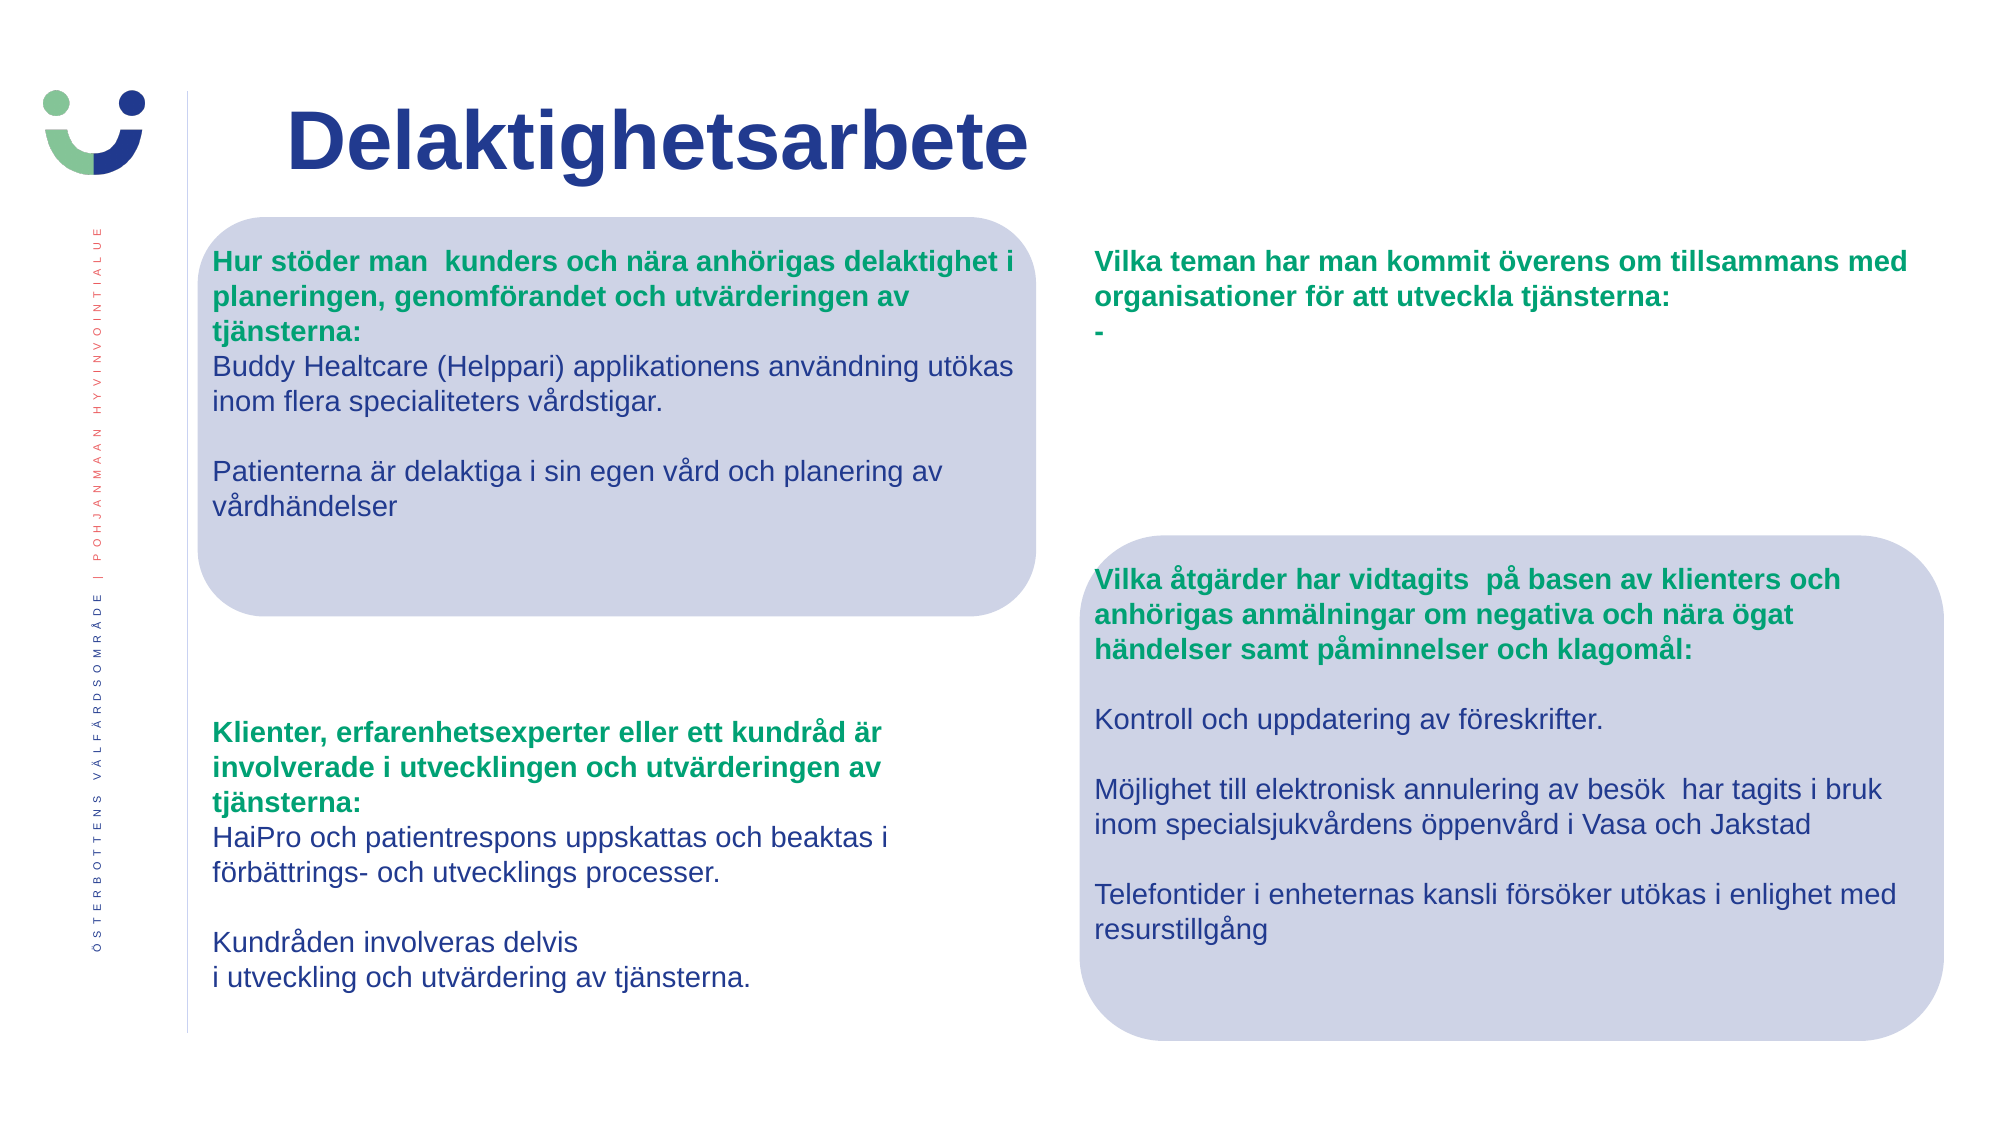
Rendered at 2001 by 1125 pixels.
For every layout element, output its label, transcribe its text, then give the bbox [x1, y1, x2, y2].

text_box Vilka åtgärder har vidtagits på basen av klienters och anhörigas anmälningar om negativa och nära ögat händelser samt påminnelser och klagomål: Kontroll och uppdatering av föreskrifter. Möjlighet till elektronisk annulering av besök har tagits i bruk inom specialsjukvårdens öppenvård i Vasa och Jakstad Telefontider i enheternas kansli försöker utökas i enlighet med resurstillgång [1079, 553, 1944, 988]
title Delaktighetsarbete [271, 67, 1768, 218]
text_box [1085, 988, 1938, 1041]
text_box [199, 565, 1035, 617]
text_box [1112, 535, 1912, 553]
text_box Klienter, erfarenhetsexperter eller ett kundråd är involverade i utvecklingen och utvärderingen av tjänsterna: HaiPro och patientrespons uppskattas och beaktas i förbättrings- och utvecklings processer. Kundråden involveras delvis i utveckling och utvärdering av tjänsterna. ​ [197, 706, 1037, 1001]
picture [43, 90, 145, 175]
text_box [219, 217, 1014, 234]
text_box Hur stöder man kunders och nära anhörigas delaktighet i planeringen, genomförandet och utvärderingen av tjänsterna: Buddy Healtcare (Helppari) applikationens användning utökas inom flera specialiteters vårdstigar. Patienterna är delaktiga i sin egen vård och planering av vårdhändelser [197, 234, 1037, 565]
text_box Vilka teman har man kommit överens om tillsammans med organisationer för att utveckla tjänsterna: - [1079, 234, 1944, 355]
